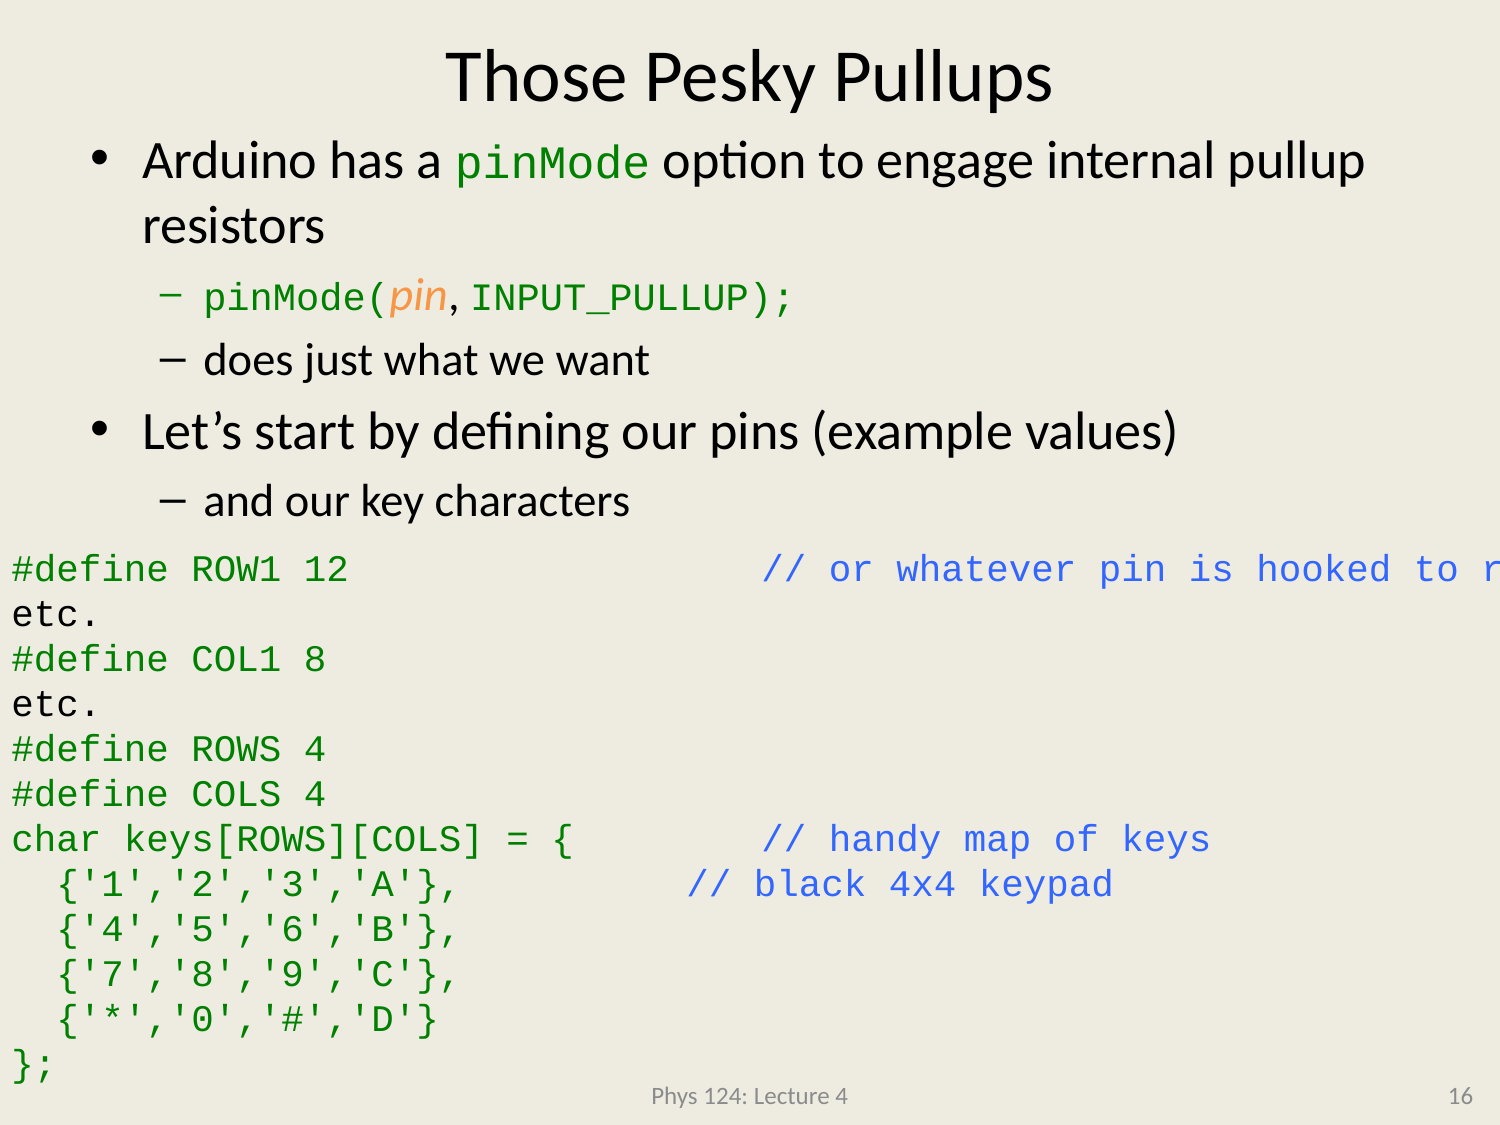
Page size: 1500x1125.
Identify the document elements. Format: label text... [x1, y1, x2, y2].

slide_number 16 [1138, 1092, 1489, 1125]
footer Phys 124: Lecture 4 [512, 1092, 988, 1125]
list Arduino has a pinMode option to engage internal pullup resistors pinMode(pin, INPUT_PULLUP); does just what we want Let’s start by defining our pins (example values) and our key characters [75, 117, 1425, 536]
title Those Pesky Pullups [75, 11, 1425, 117]
text_box #define ROW1 12 // or whatever pin is hooked to row1 etc. #define COL1 8 etc. #define ROWS 4 #define COLS 4 char keys[ROWS][COLS] = { // handy map of keys {'1','2','3','A'}, // black 4x4 keypad {'4','5','6','B'}, {'7','8','9','C'}, {'*','0','#','D'} }; [0, 536, 1500, 1092]
